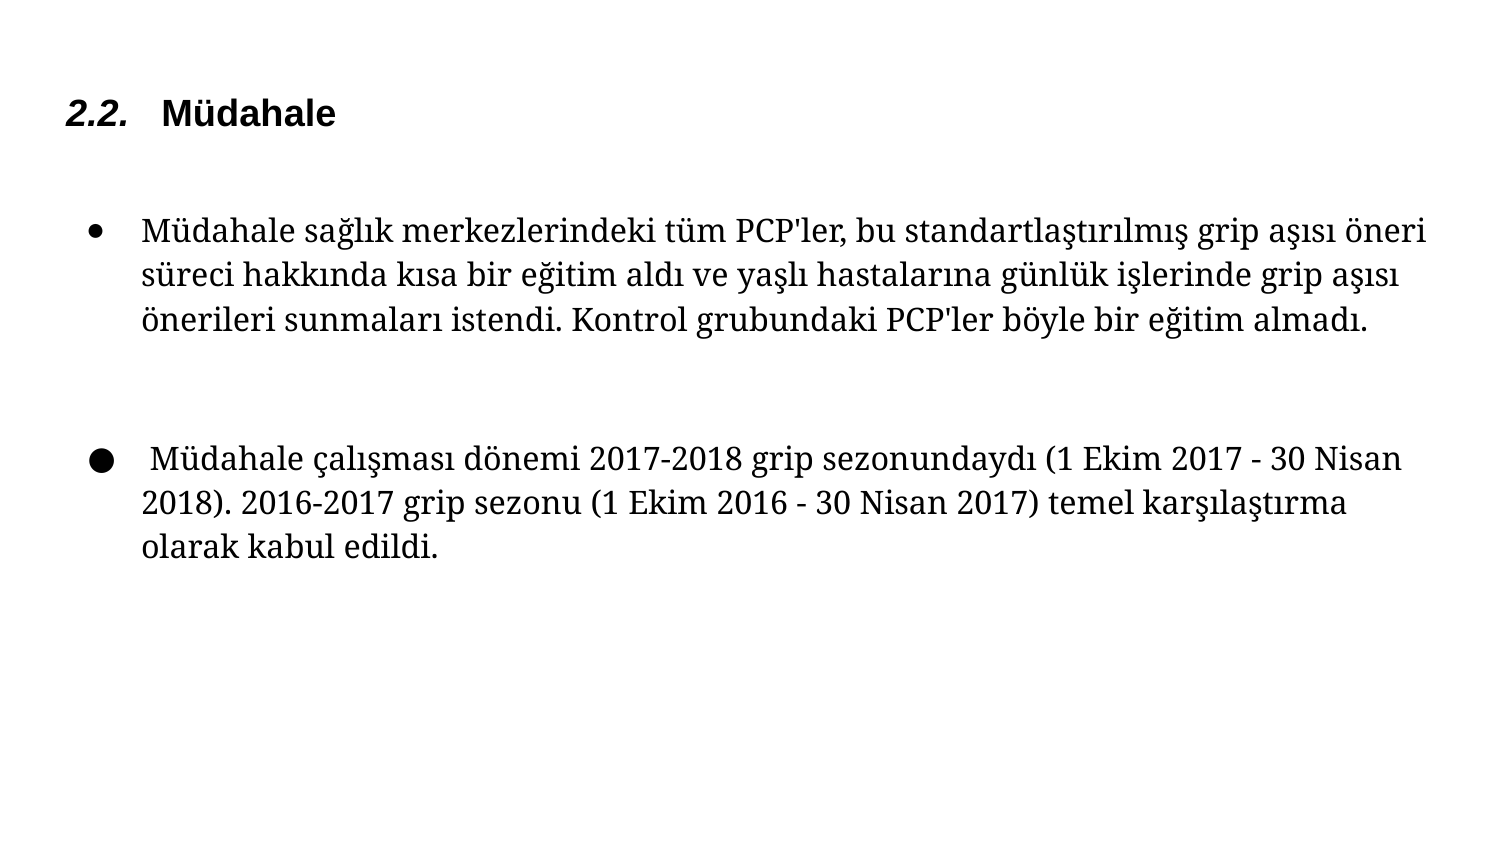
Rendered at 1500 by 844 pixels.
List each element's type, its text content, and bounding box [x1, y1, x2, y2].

list Müdahale sağlık merkezlerindeki tüm PCP'ler, bu standartlaştırılmış grip aşısı öneri süreci hakkında kısa bir eğitim aldı ve yaşlı hastalarına günlük işlerinde grip aşısı önerileri sunmaları istendi. Kontrol grubundaki PCP'ler böyle bir eğitim almadı. Müdahale çalışması dönemi 2017-2018 grip sezonundaydı (1 Ekim 2017 - 30 Nisan 2018). 2016-2017 grip sezonu (1 Ekim 2016 - 30 Nisan 2017) temel karşılaştırma olarak kabul edildi. [51, 189, 1449, 750]
title 2.2. Müdahale [51, 72, 1449, 167]
